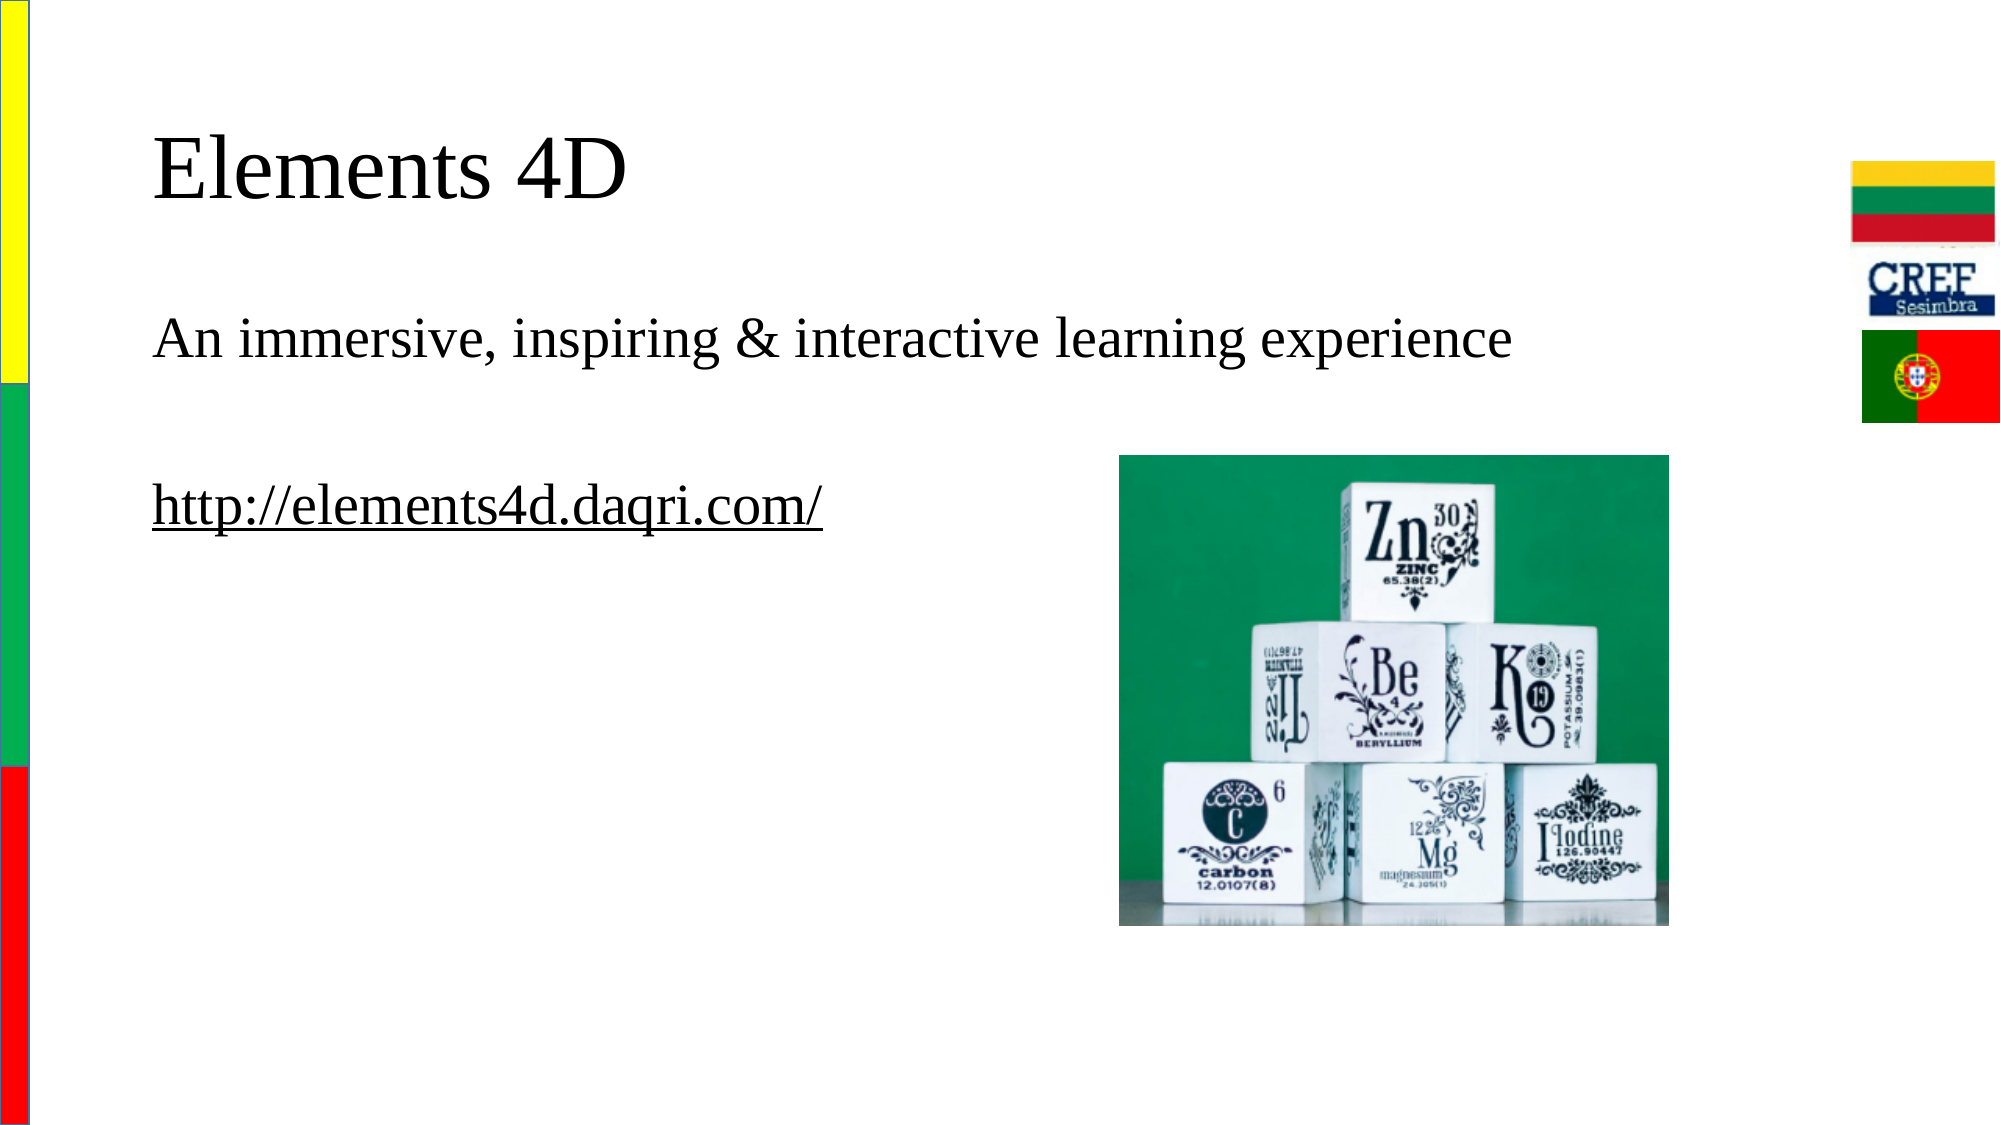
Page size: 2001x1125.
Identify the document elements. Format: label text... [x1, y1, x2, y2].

picture [1119, 455, 1669, 926]
picture [1850, 161, 2000, 423]
list An immersive, inspiring & interactive learning experience http://elements4d.daqri.com/ [137, 299, 1863, 1014]
title Elements 4D [137, 59, 1863, 278]
